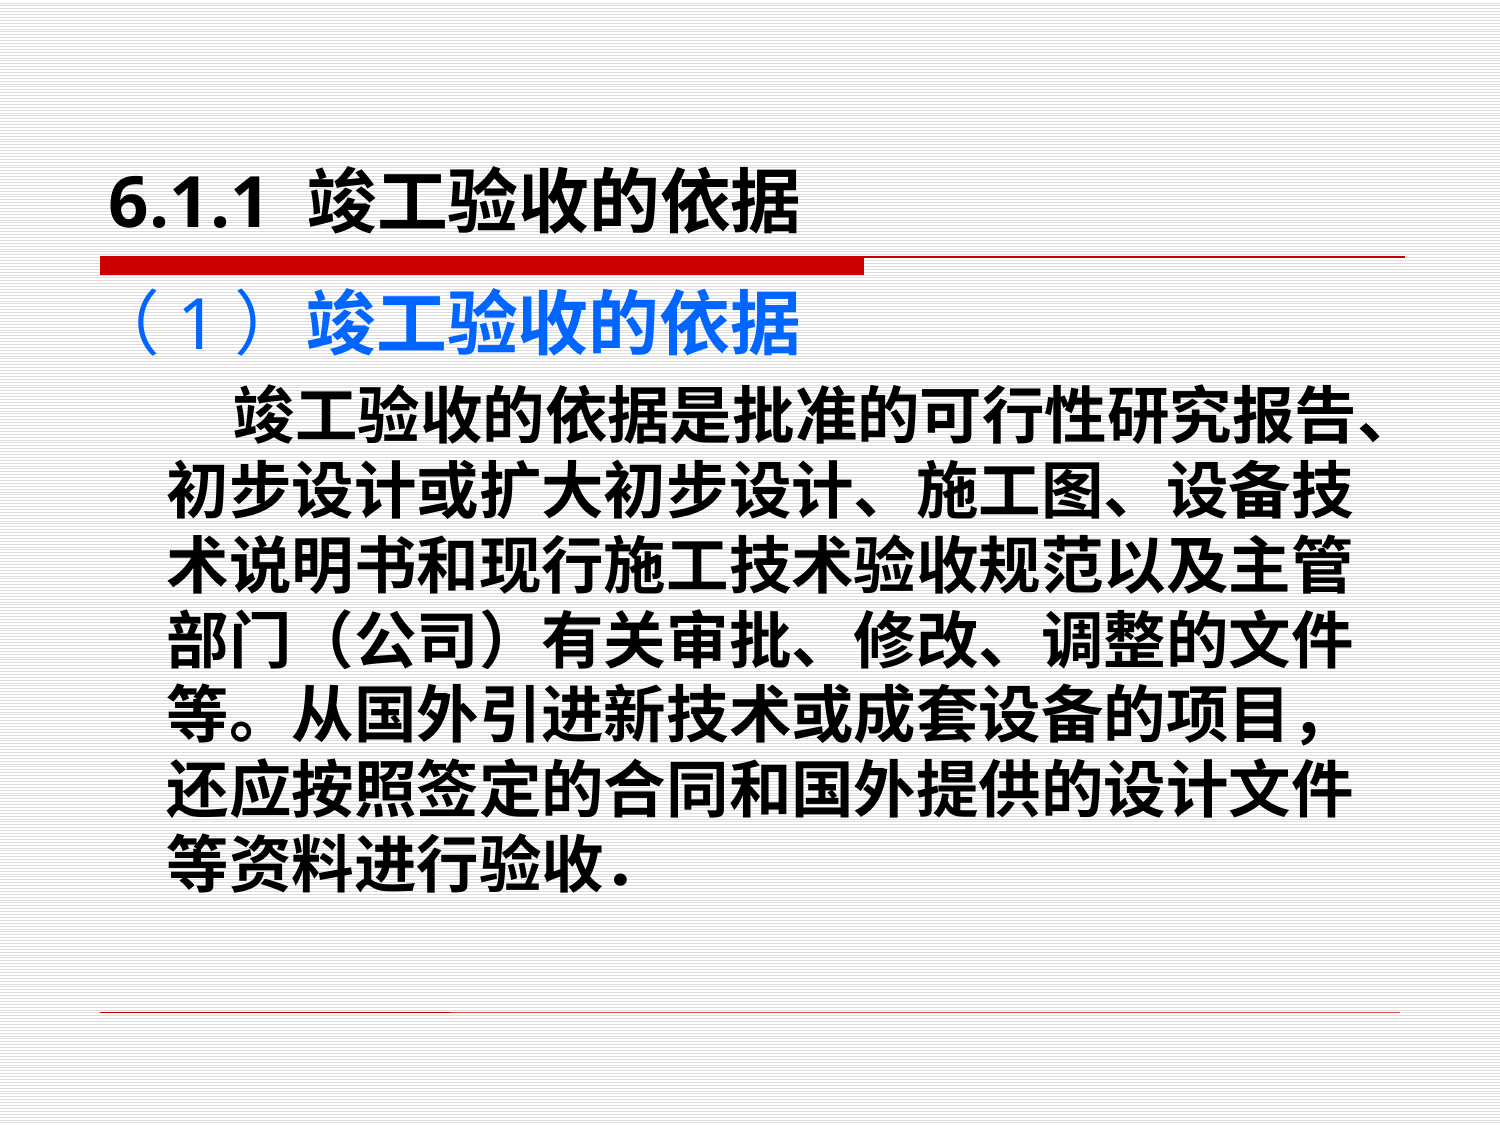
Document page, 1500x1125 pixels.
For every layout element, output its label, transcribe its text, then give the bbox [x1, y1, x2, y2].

list （1）竣工验收的依据 竣工验收的依据是批准的可行性研究报告、初步设计或扩大初步设计、施工图、设备技术说明书和现行施工技术验收规范以及主管部门（公司）有关审批、修改、调整的文件等。从国外引进新技术或成套设备的项目，还应按照签定的合同和国外提供的设计文件等资料进行验收． [74, 262, 1412, 1125]
title 6.1.1 竣工验收的依据 [93, 49, 1407, 250]
